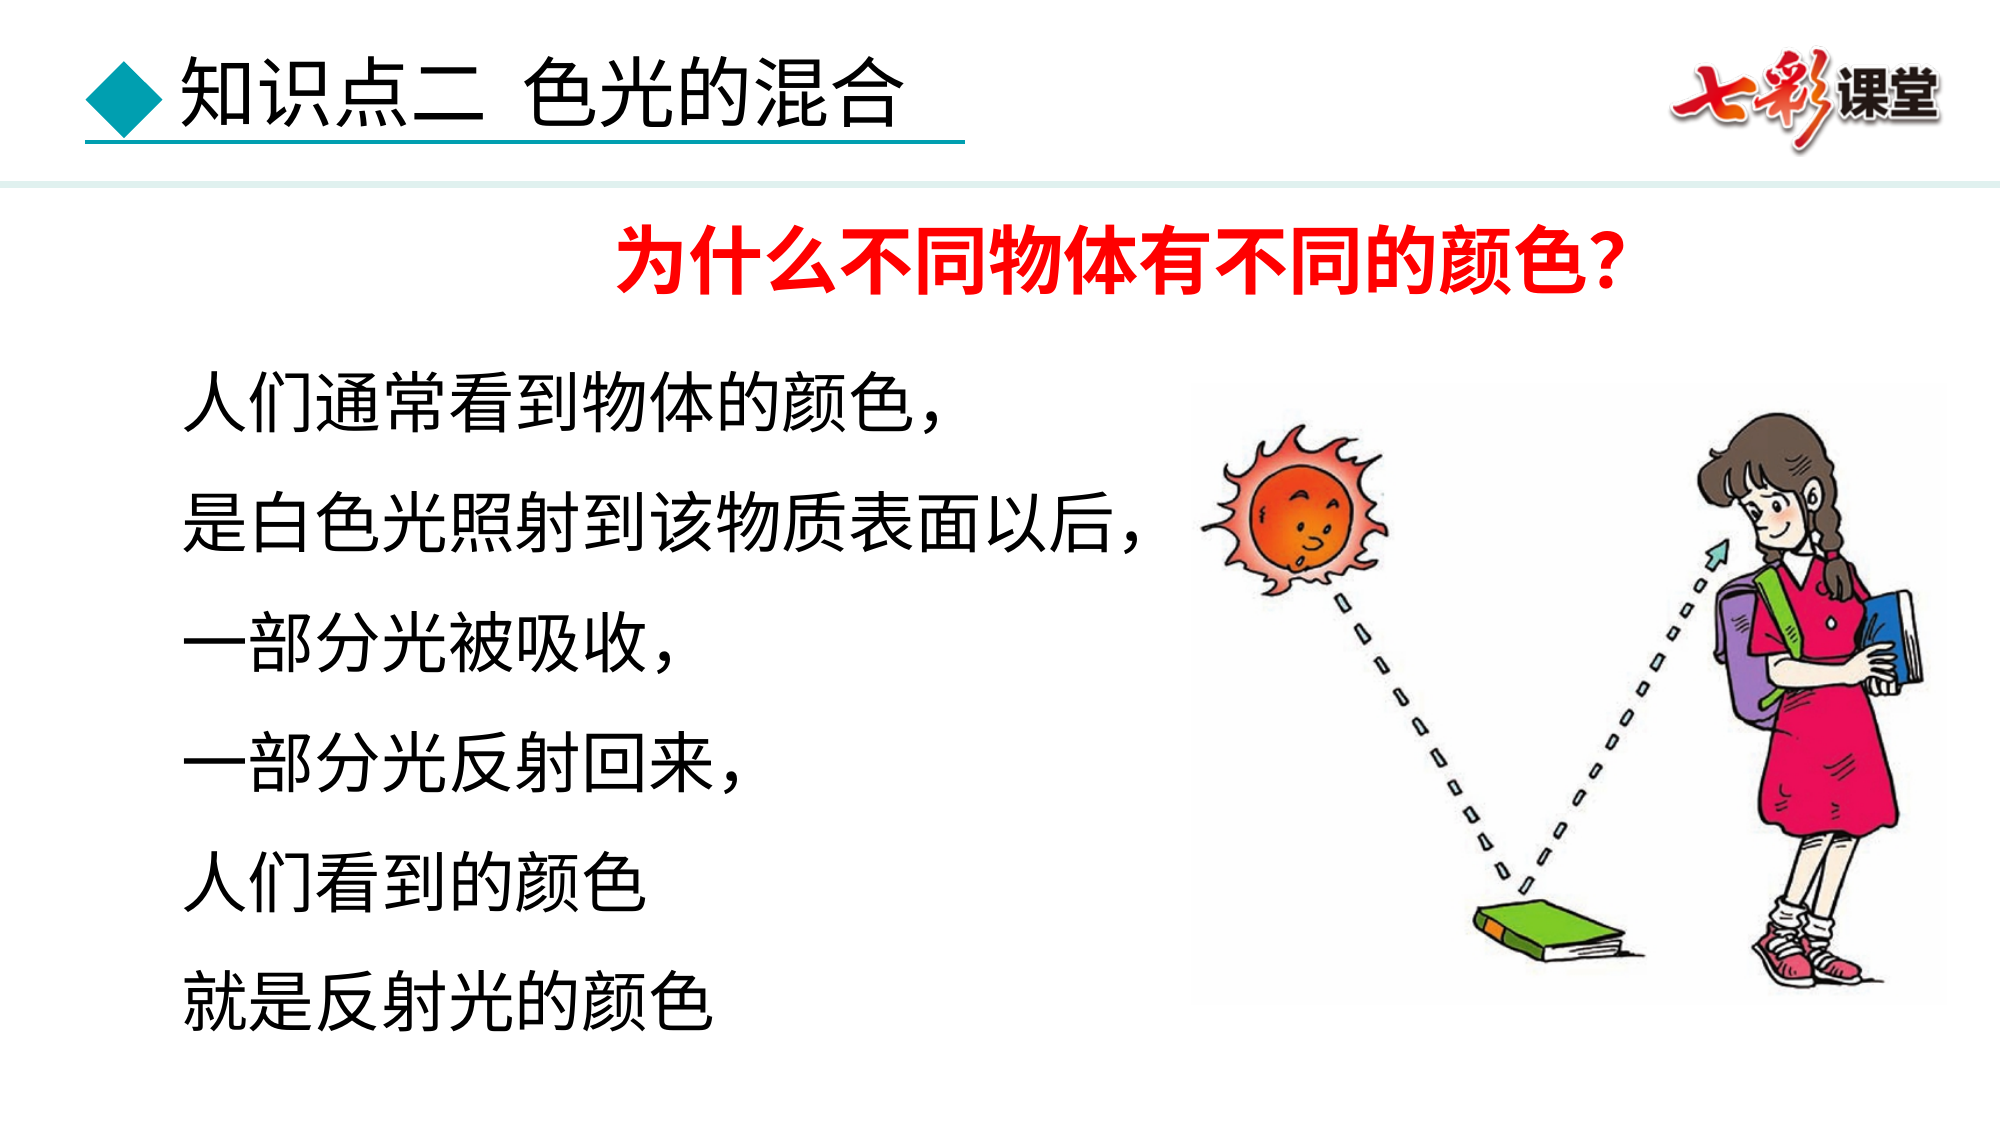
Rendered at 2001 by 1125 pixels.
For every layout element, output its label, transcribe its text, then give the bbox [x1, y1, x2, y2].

picture [1666, 42, 1948, 157]
picture [1191, 383, 1947, 1005]
text_box 人们通常看到物体的颜色， 是白色光照射到该物质表面以后， 一部分光被吸收， 一部分光反射回来， 人们看到的颜色 就是反射光的颜色 [166, 313, 1167, 1048]
text_box 为什么不同物体有不同的颜色？ [598, 206, 1734, 312]
